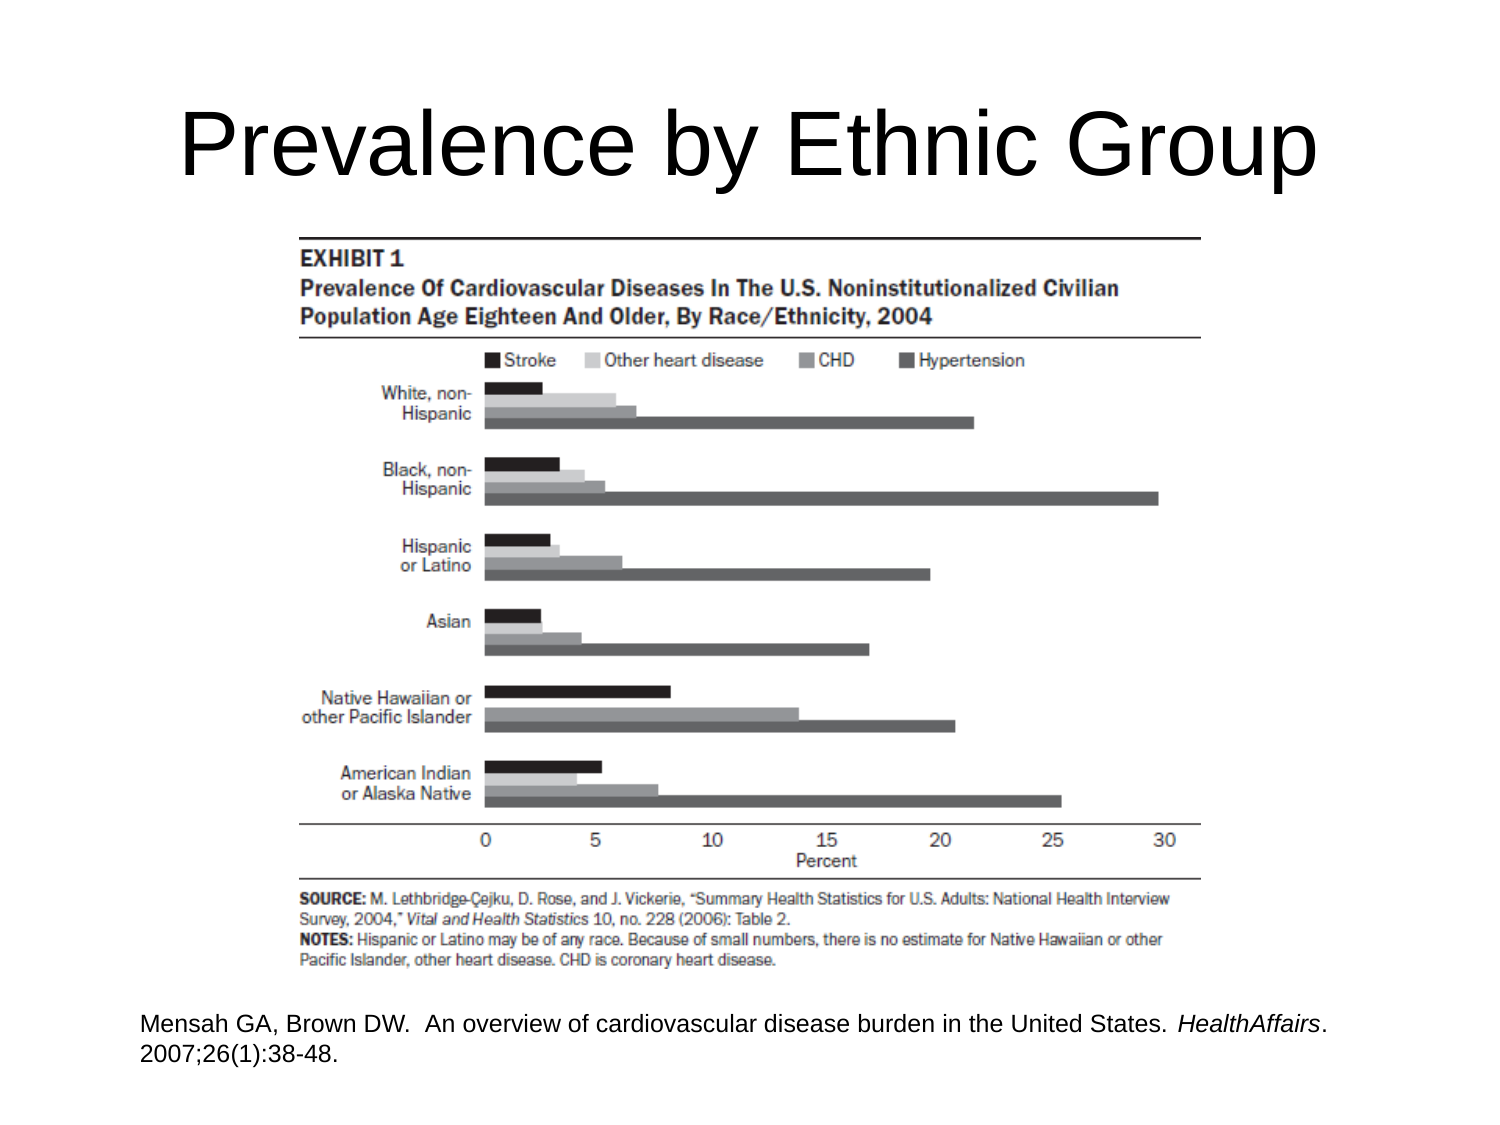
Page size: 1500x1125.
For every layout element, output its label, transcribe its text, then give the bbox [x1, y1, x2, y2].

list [298, 237, 1202, 970]
title Prevalence by Ethnic Group [75, 45, 1425, 233]
text_box Mensah GA, Brown DW. An overview of cardiovascular disease burden in the United States. HealthAffairs. 2007;26(1):38-48. [125, 999, 1375, 1075]
